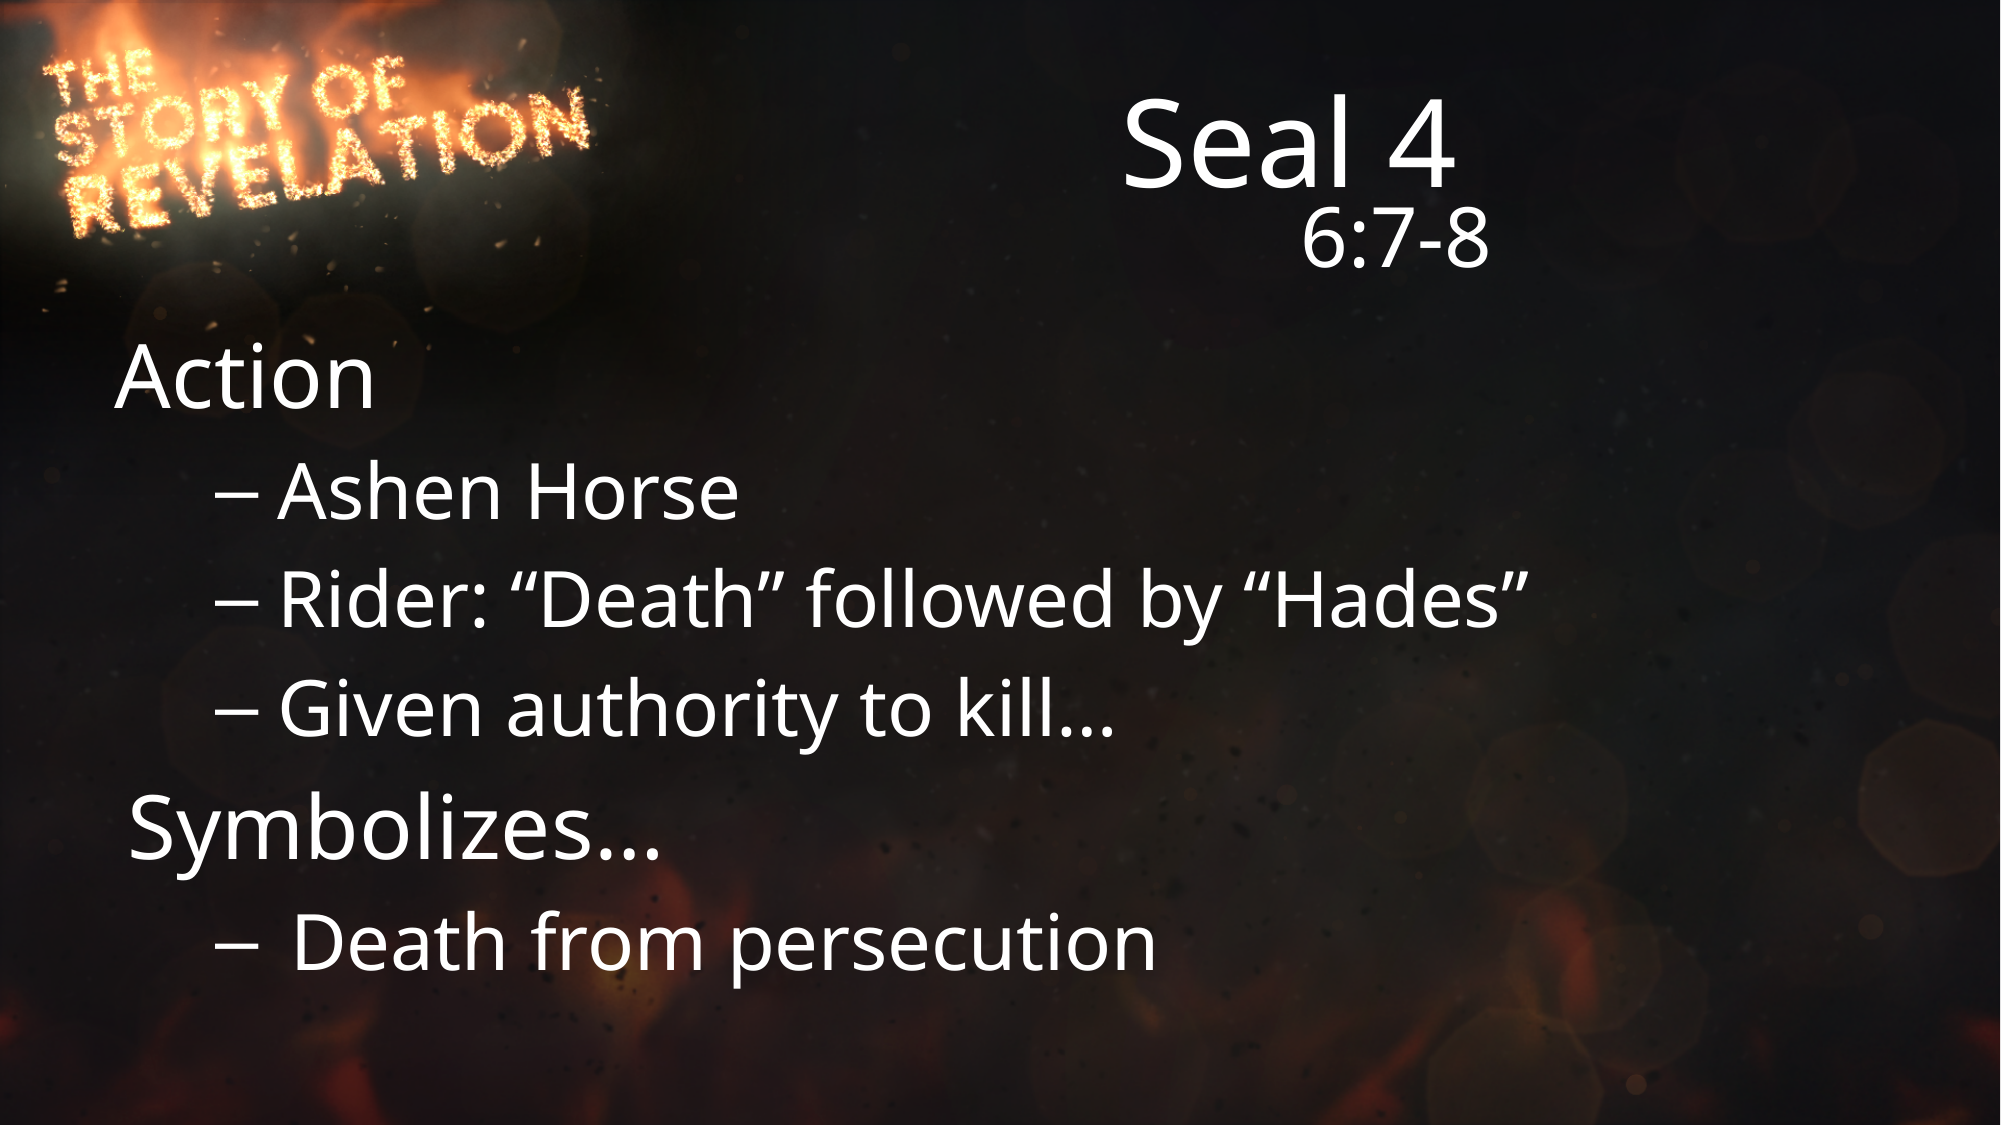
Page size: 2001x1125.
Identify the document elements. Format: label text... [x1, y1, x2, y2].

picture [0, 0, 2001, 1125]
title Seal 4 [678, 45, 1900, 233]
text_box 6:7-8 [785, 140, 2000, 329]
list Action Ashen Horse Rider: “Death” followed by “Hades” Given authority to kill… Symbolizes… Death from persecution [99, 311, 1900, 1005]
